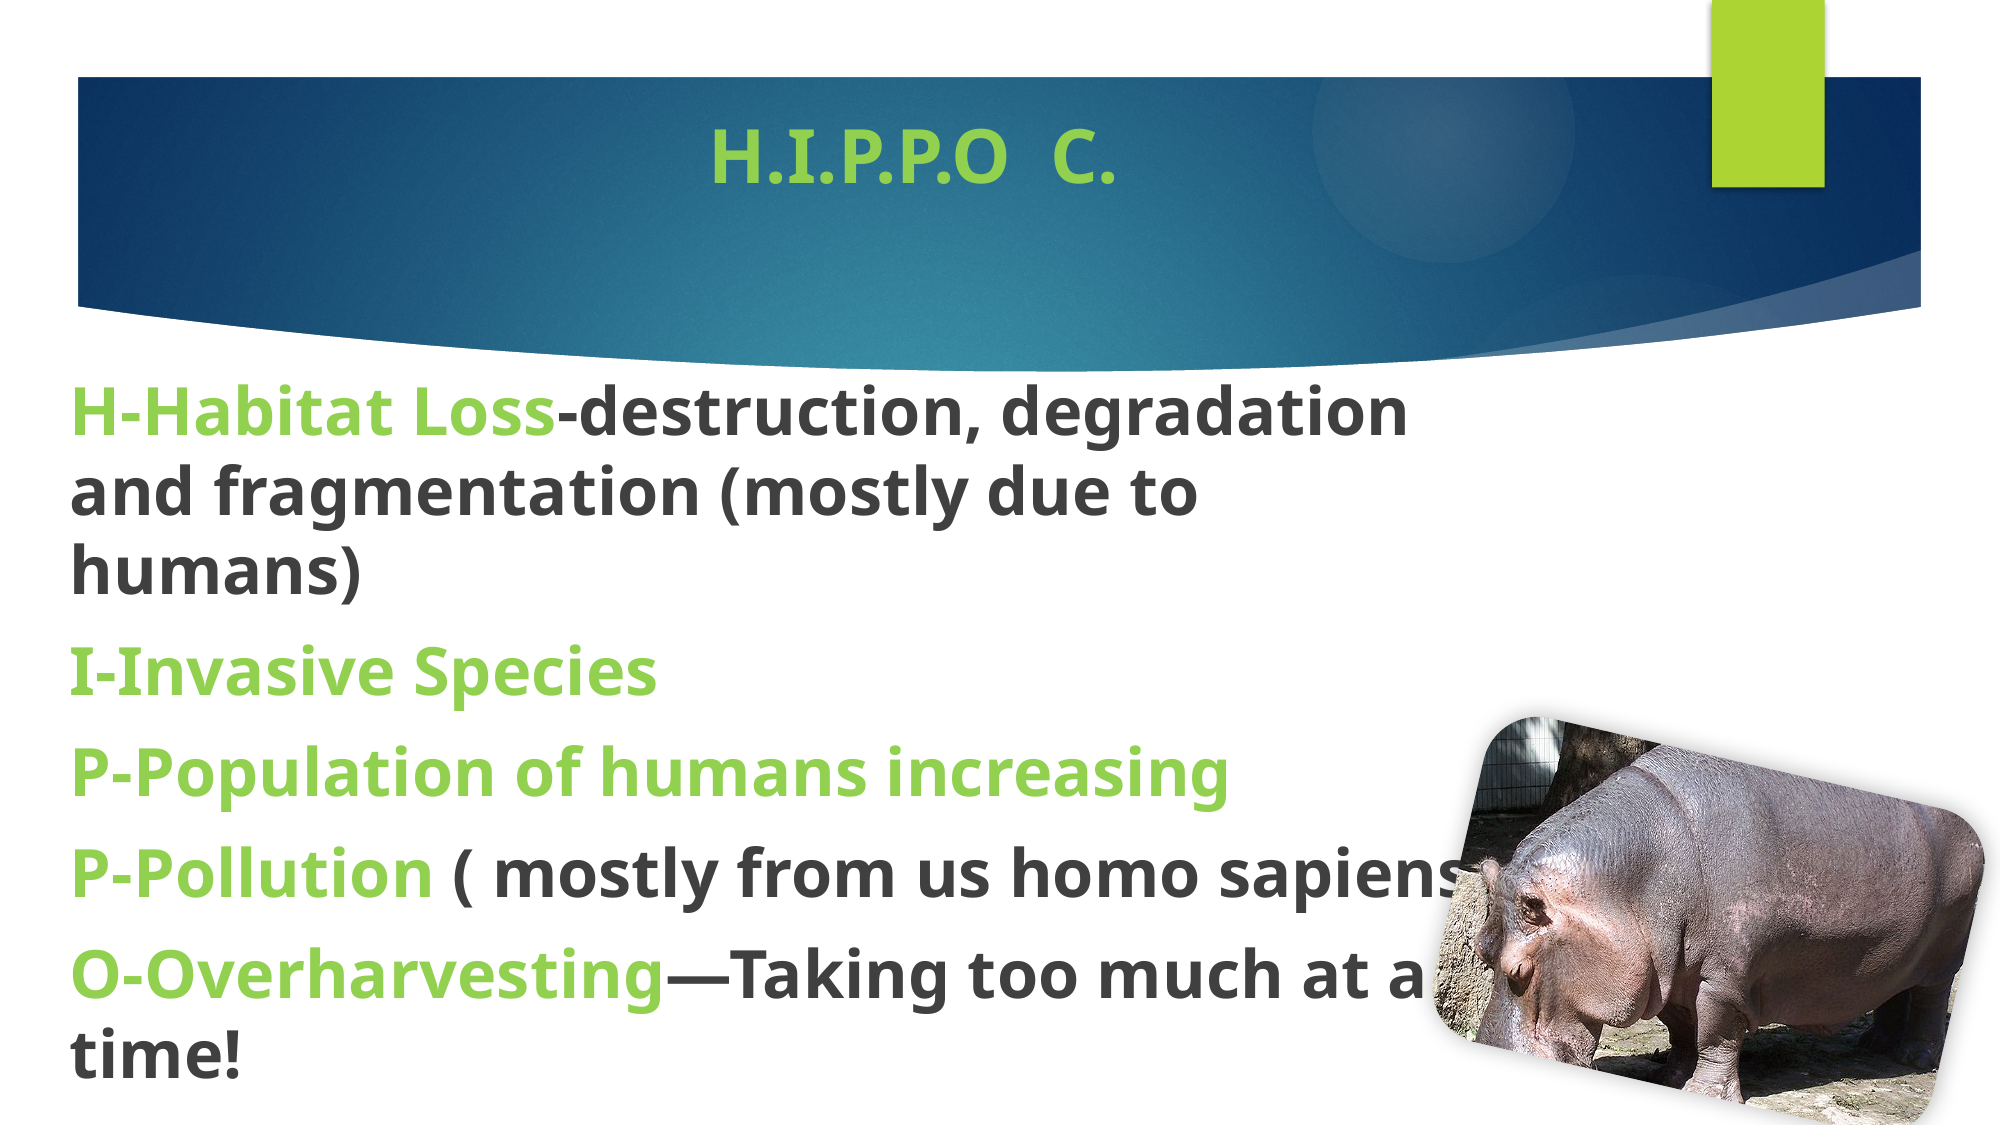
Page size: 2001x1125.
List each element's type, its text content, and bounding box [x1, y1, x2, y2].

title H.I.P.P.O C. [142, 38, 1686, 269]
picture [1432, 716, 1985, 1125]
list H-Habitat Loss-destruction, degradation and fragmentation (mostly due to humans) I-Invasive Species P-Population of humans increasing P-Pollution ( mostly from us homo sapiens) O-Overharvesting—Taking too much at a time! C- Climate Change [54, 360, 1523, 1049]
